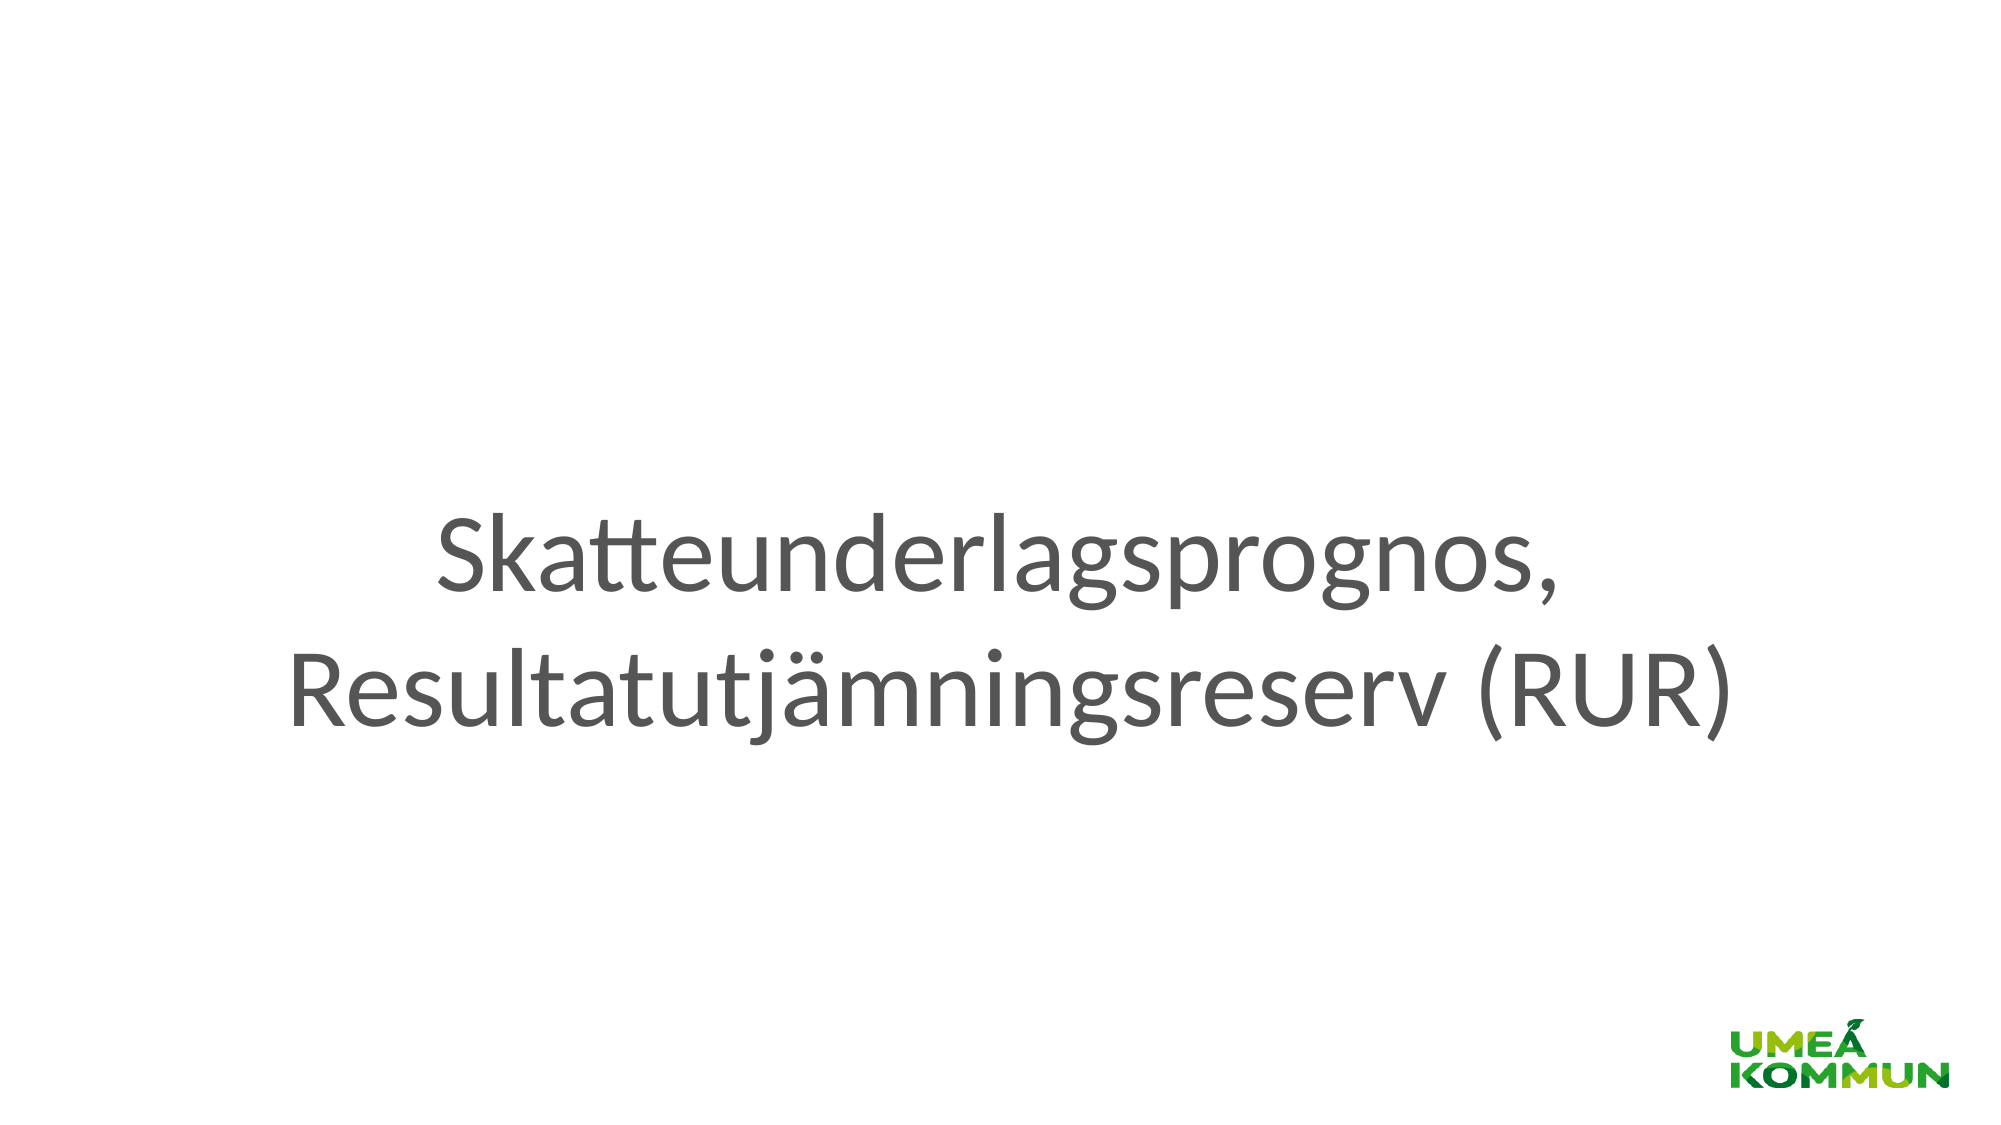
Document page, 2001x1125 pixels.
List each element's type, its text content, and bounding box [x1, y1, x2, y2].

title Skatteunderlagsprognos, Resultatutjämningsreserv (RUR) [133, 471, 1866, 645]
picture [1731, 1019, 1949, 1088]
